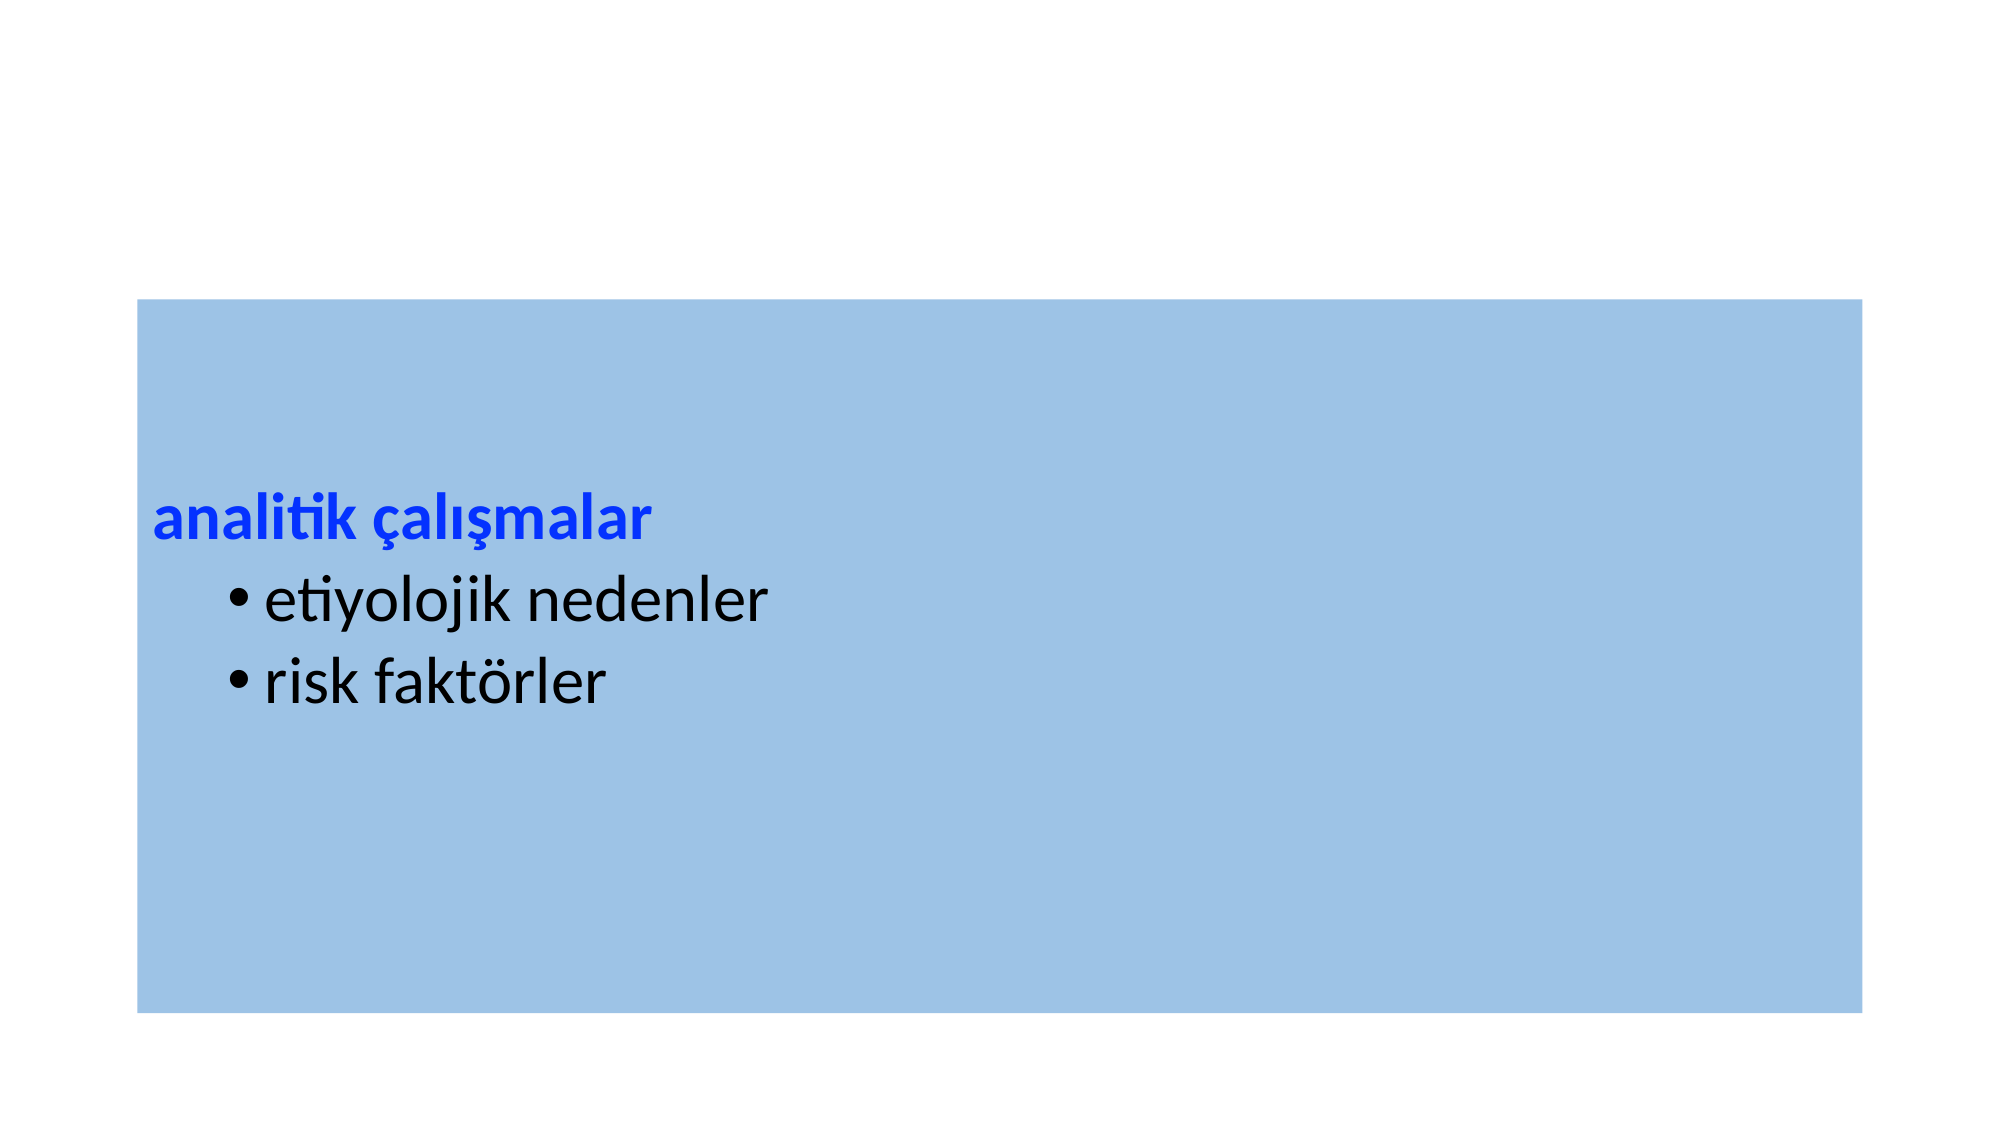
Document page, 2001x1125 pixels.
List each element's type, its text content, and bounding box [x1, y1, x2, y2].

list analitik çalışmalar etiyolojik nedenler risk faktörler [137, 299, 1863, 1014]
